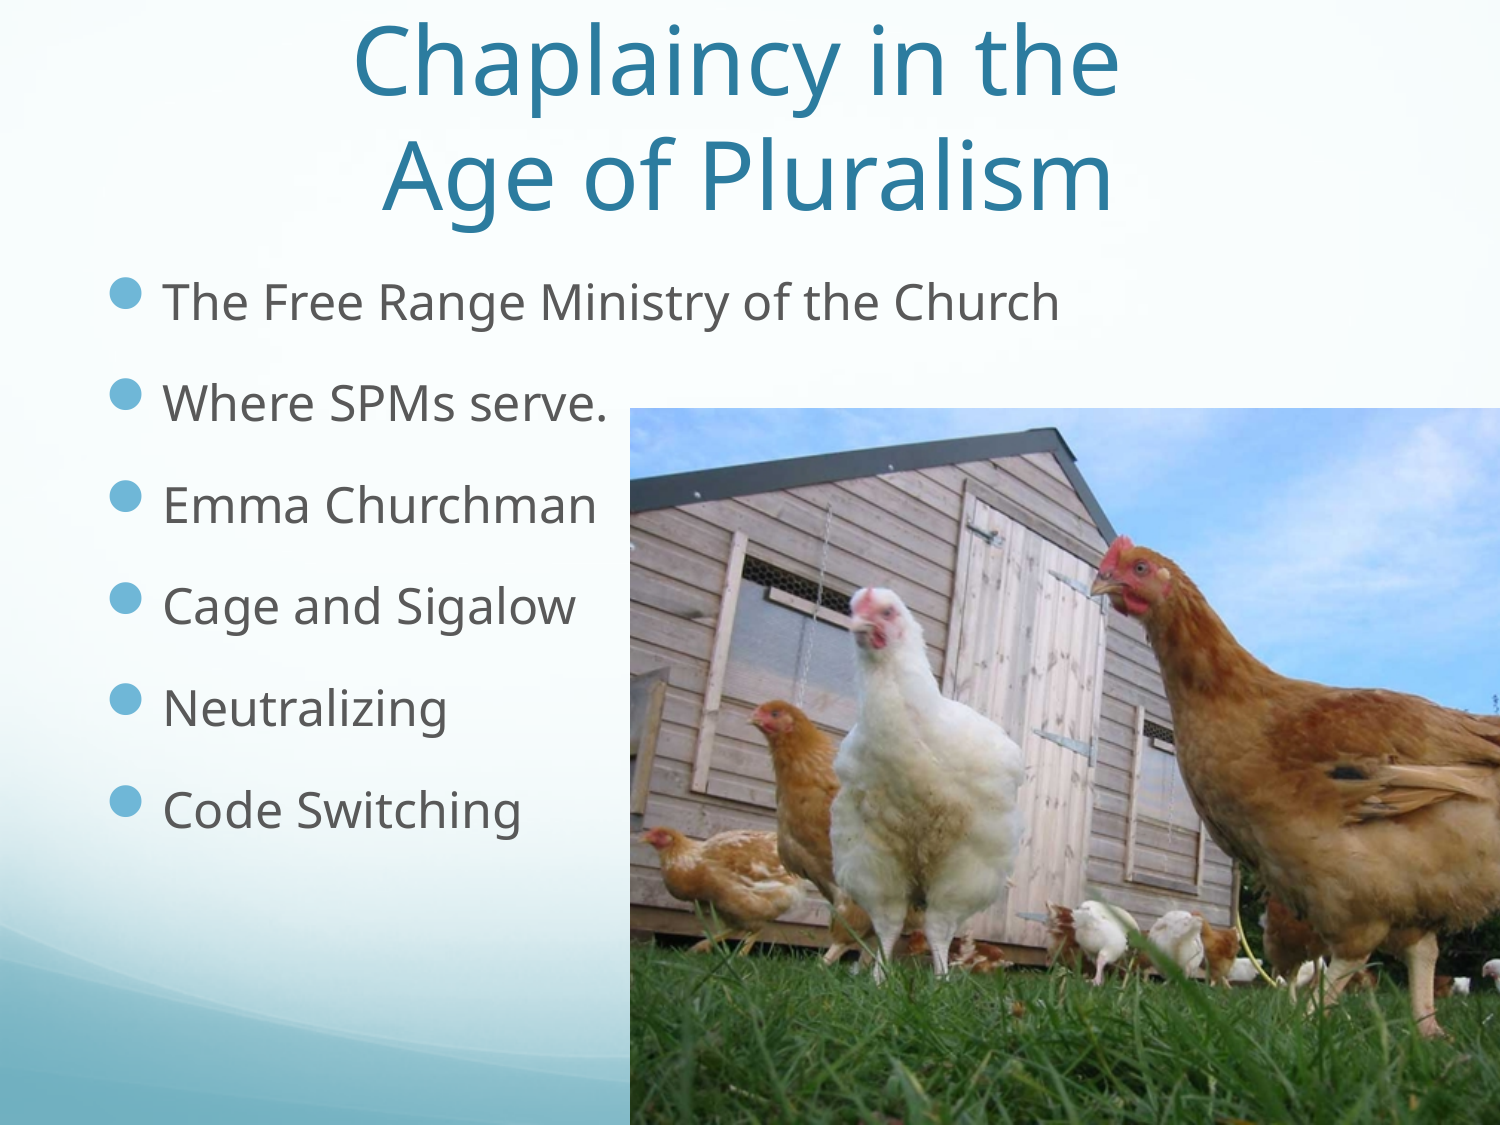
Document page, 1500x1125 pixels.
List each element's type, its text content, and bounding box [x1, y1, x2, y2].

list The Free Range Ministry of the Church Where SPMs serve. Emma Churchman Cage and Sigalow Neutralizing Code Switching [90, 262, 1410, 975]
picture [630, 407, 1500, 1125]
title Chaplaincy in the Age of Pluralism [90, 17, 1410, 237]
